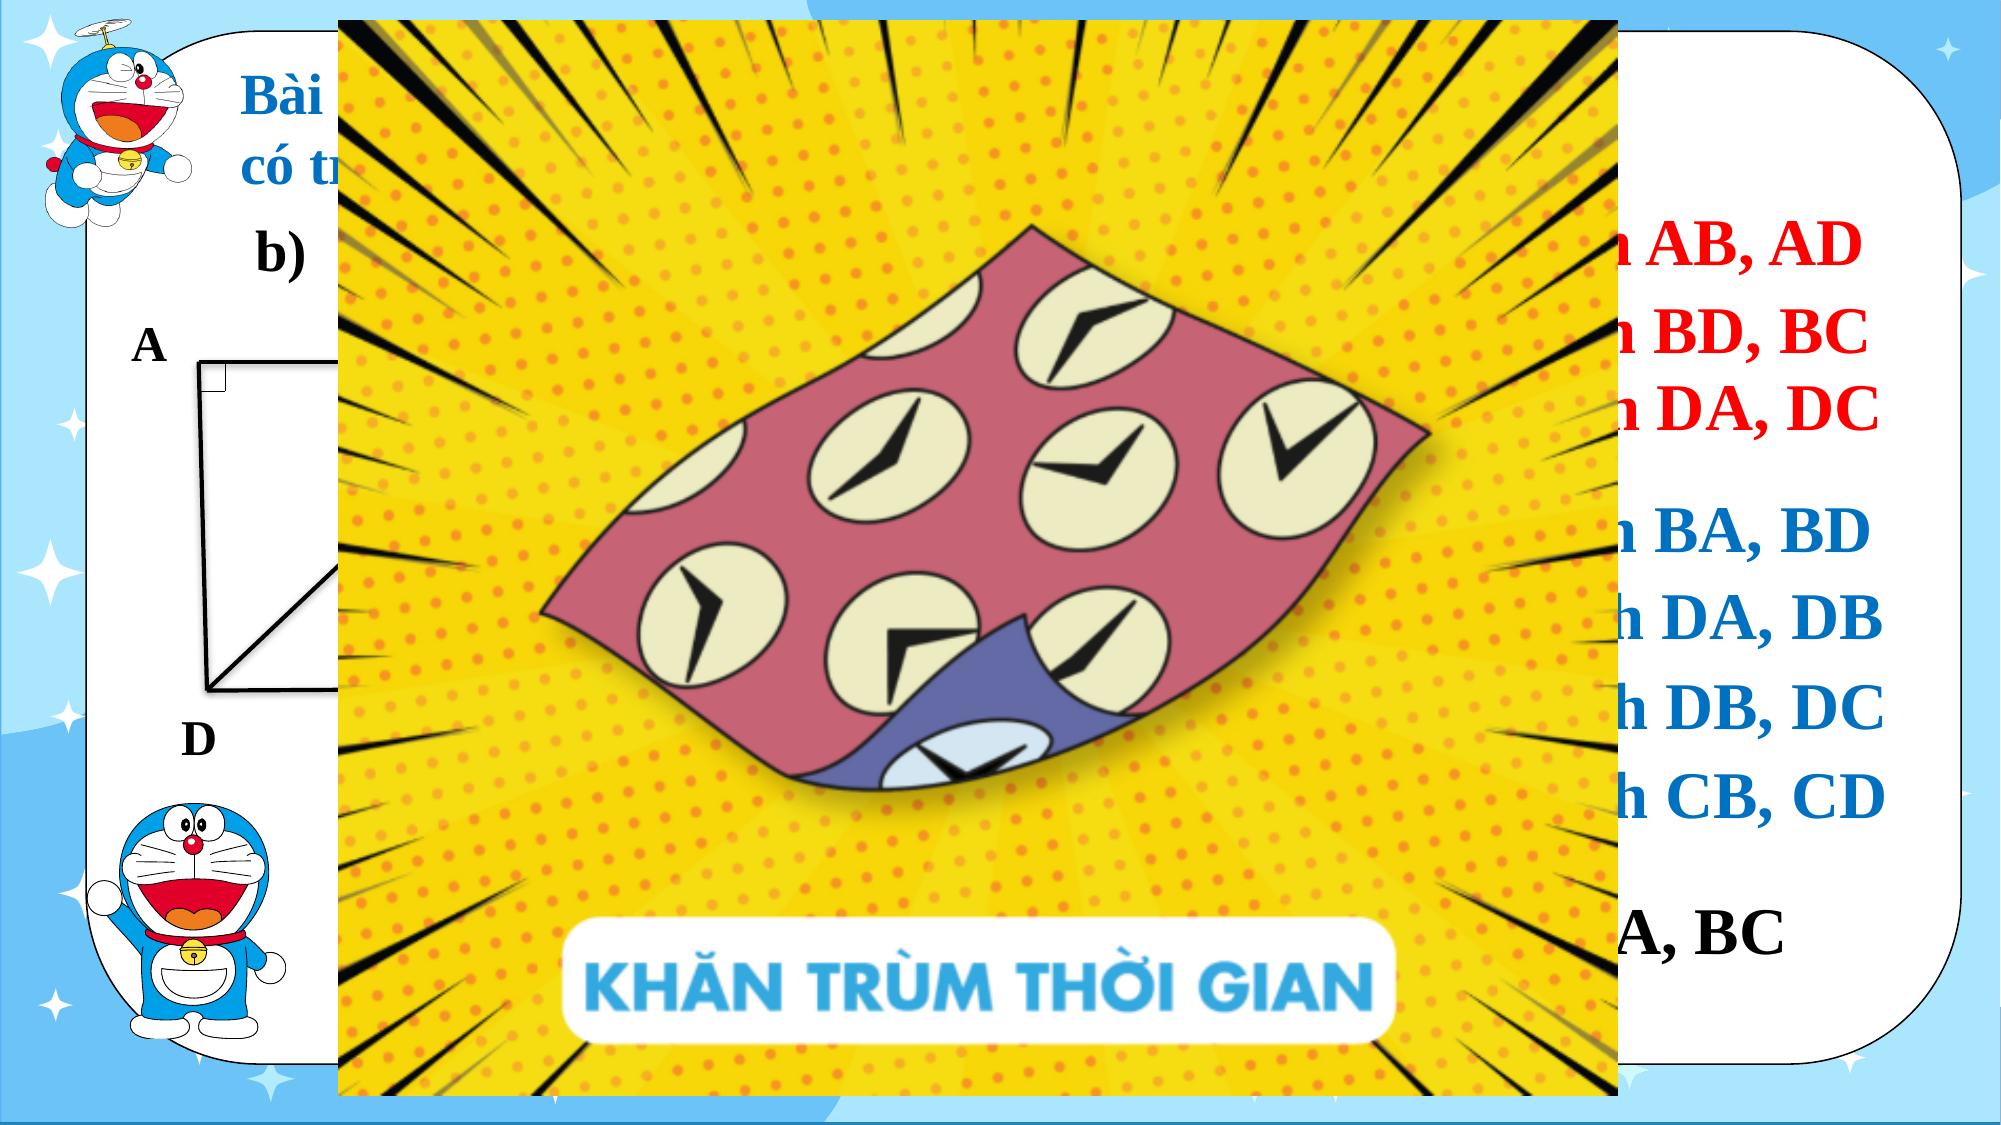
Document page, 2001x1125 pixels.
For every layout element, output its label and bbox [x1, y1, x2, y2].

text_box [116, 295, 333, 775]
picture [0, 0, 2000, 1123]
